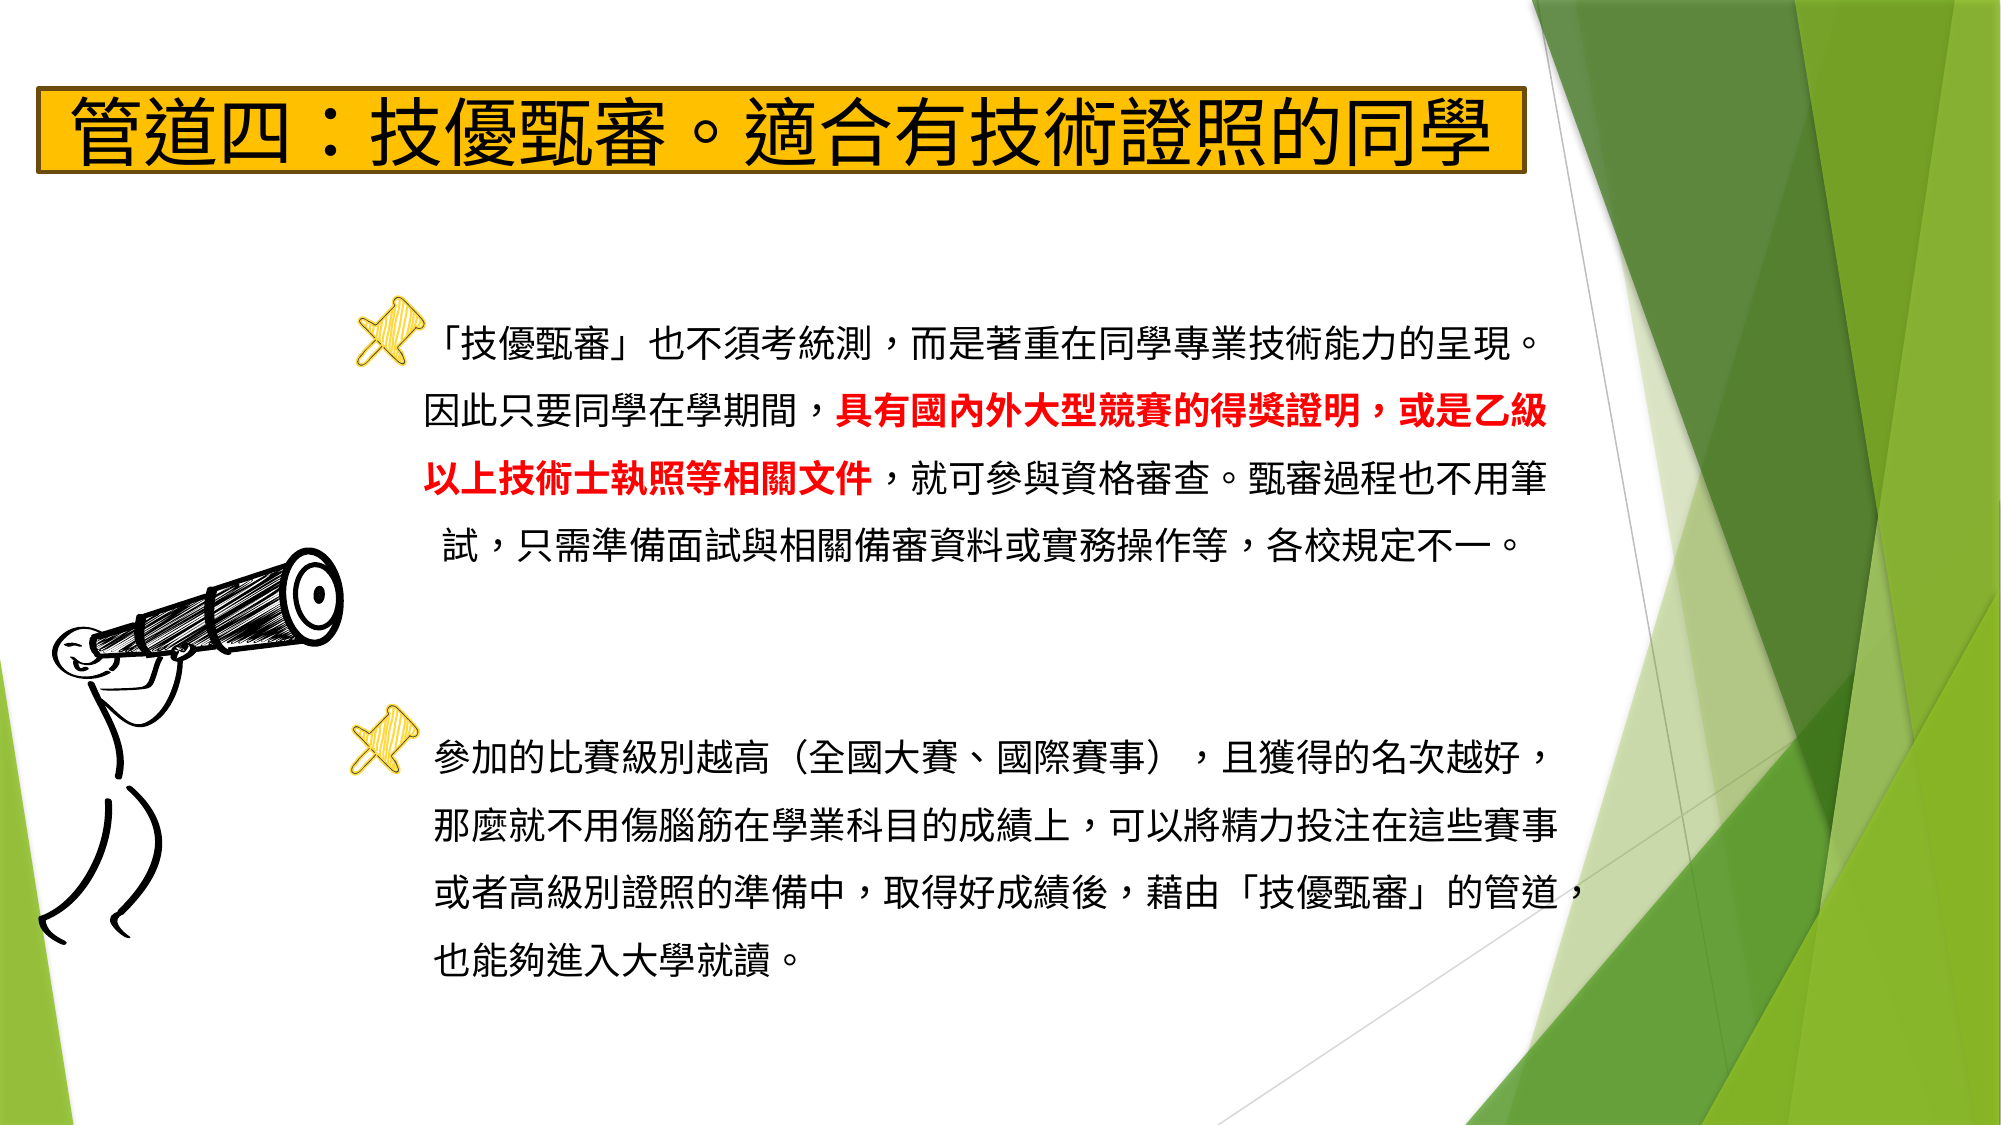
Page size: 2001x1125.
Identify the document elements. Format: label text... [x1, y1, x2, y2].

text_box 參加的比賽級別越高（全國大賽、國際賽事），且獲得的名次越好，那麼就不用傷腦筋在學業科目的成績上，可以將精力投注在這些賽事或者高級別證照的準備中，取得好成績後，藉由「技優甄審」的管道，也能夠進入大學就讀。 [419, 704, 1596, 990]
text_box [350, 703, 420, 776]
text_box 「技優甄審」也不須考統測，而是著重在同學專業技術能力的呈現。因此只要同學在學期間，具有國內外大型競賽的得獎證明，或是乙級以上技術士執照等相關文件，就可參與資格審查。甄審過程也不用筆試，只需準備面試與相關備審資料或實務操作等，各校規定不一。 [405, 289, 1566, 575]
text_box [29, 546, 345, 947]
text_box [356, 295, 426, 367]
text_box 管道四：技優甄審。適合有技術證照的同學 [38, 88, 1525, 172]
